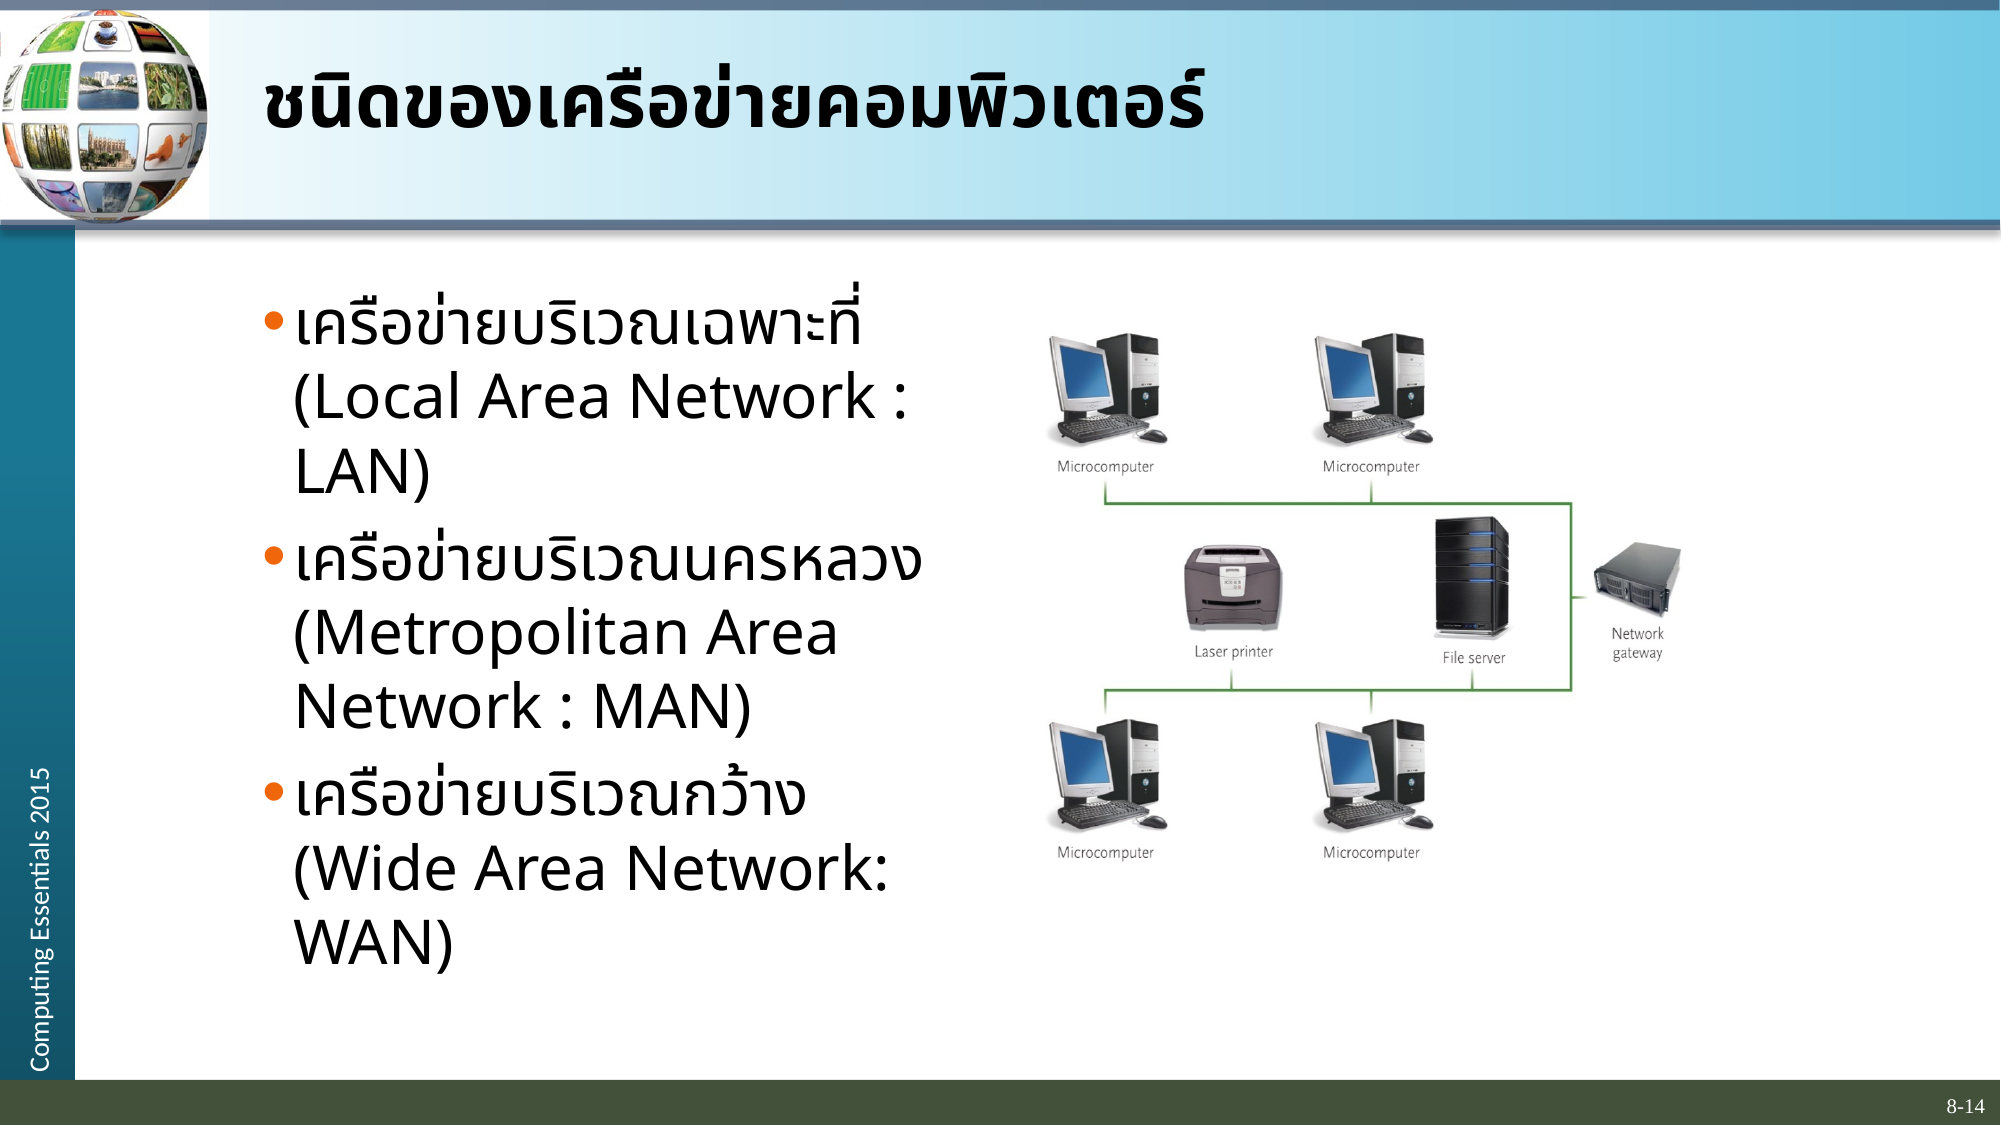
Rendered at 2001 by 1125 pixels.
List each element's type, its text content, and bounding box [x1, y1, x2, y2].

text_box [1024, 312, 1701, 884]
list เครือข่ายบริเวณเฉพาะที่ (Local Area Network : LAN) เครือข่ายบริเวณนครหลวง (Metropolitan Area Network : MAN) เครือข่ายบริเวณกว้าง (Wide Area Network: WAN) [247, 275, 945, 1018]
picture [0, 11, 210, 219]
title ชนิดของเครือข่ายคอมพิวเตอร์ [247, 0, 1985, 195]
